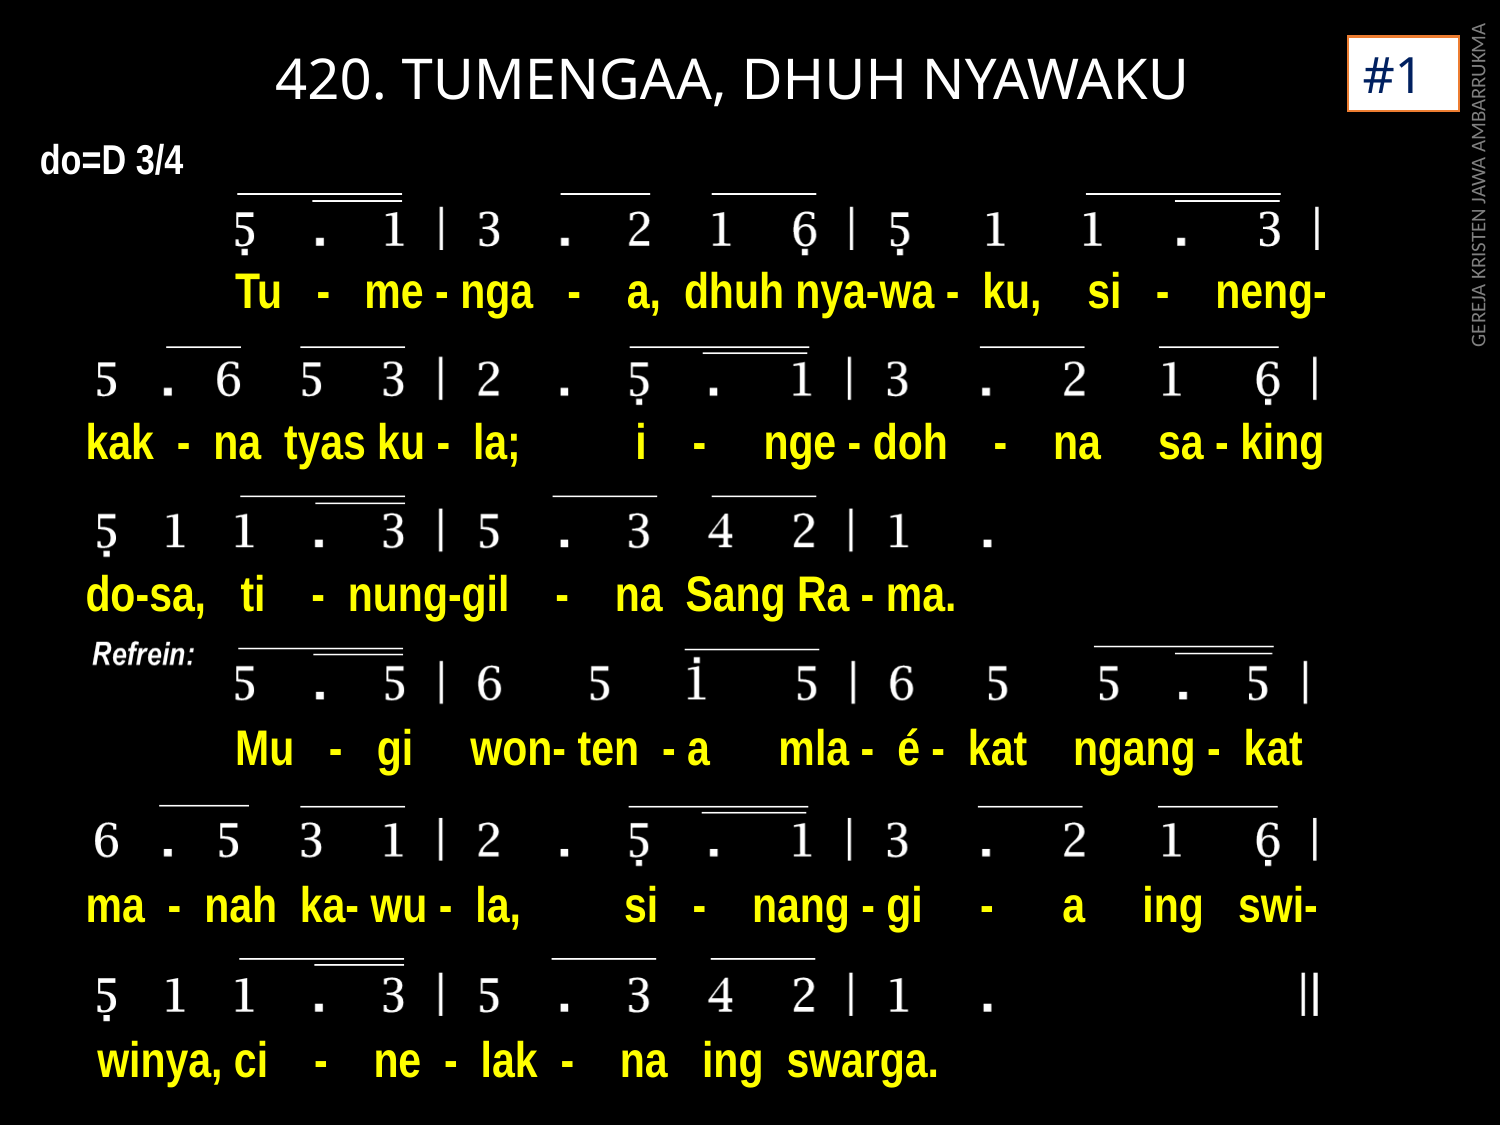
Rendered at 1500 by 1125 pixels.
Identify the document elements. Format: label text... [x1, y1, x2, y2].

title 420. TUMENGAA, DHUH NYAWAKU [235, 22, 1229, 141]
text_box GEREJA KRISTEN JAWA AMBARRUKMA [1457, 1, 1497, 362]
text_box winya, ci - ne - lak - na ing swarga. [24, 1019, 1480, 1095]
text_box do=D 3/4 [24, 125, 323, 184]
text_box #1 [1347, 35, 1457, 112]
picture [22, 184, 1478, 1054]
